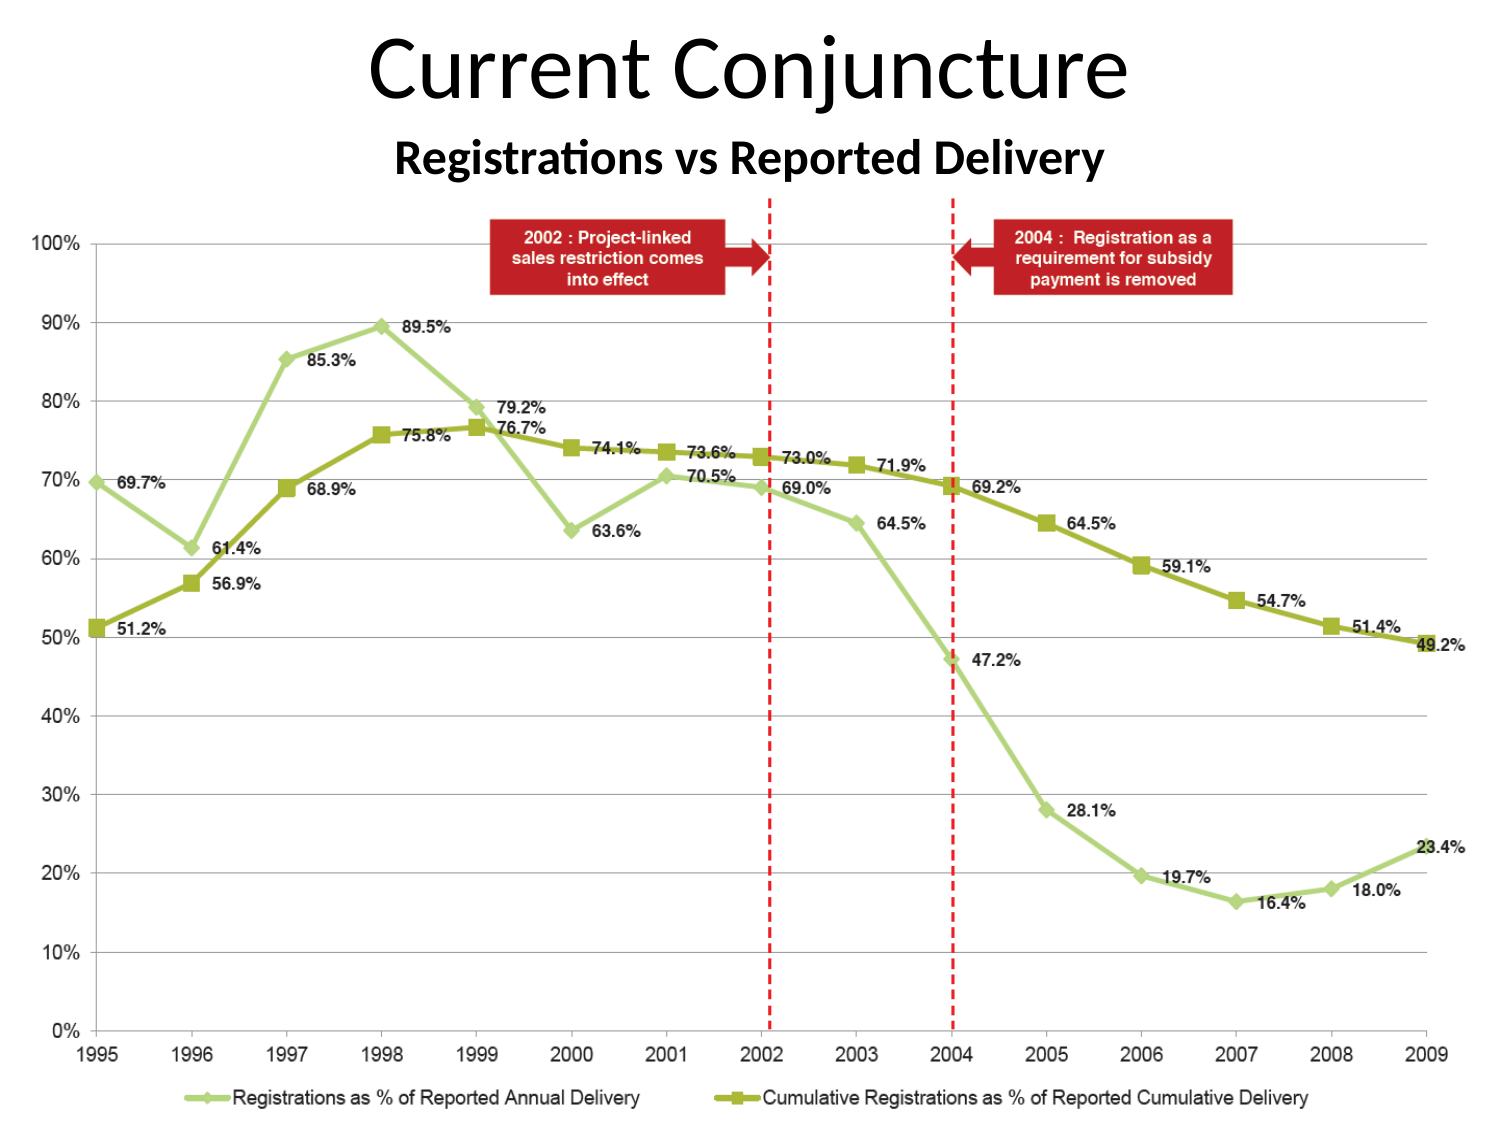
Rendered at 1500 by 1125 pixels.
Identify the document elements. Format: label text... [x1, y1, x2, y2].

text_box Current Conjuncture [0, 0, 1500, 115]
text_box Registrations vs Reported Delivery [371, 117, 1128, 191]
picture [0, 192, 1500, 1125]
